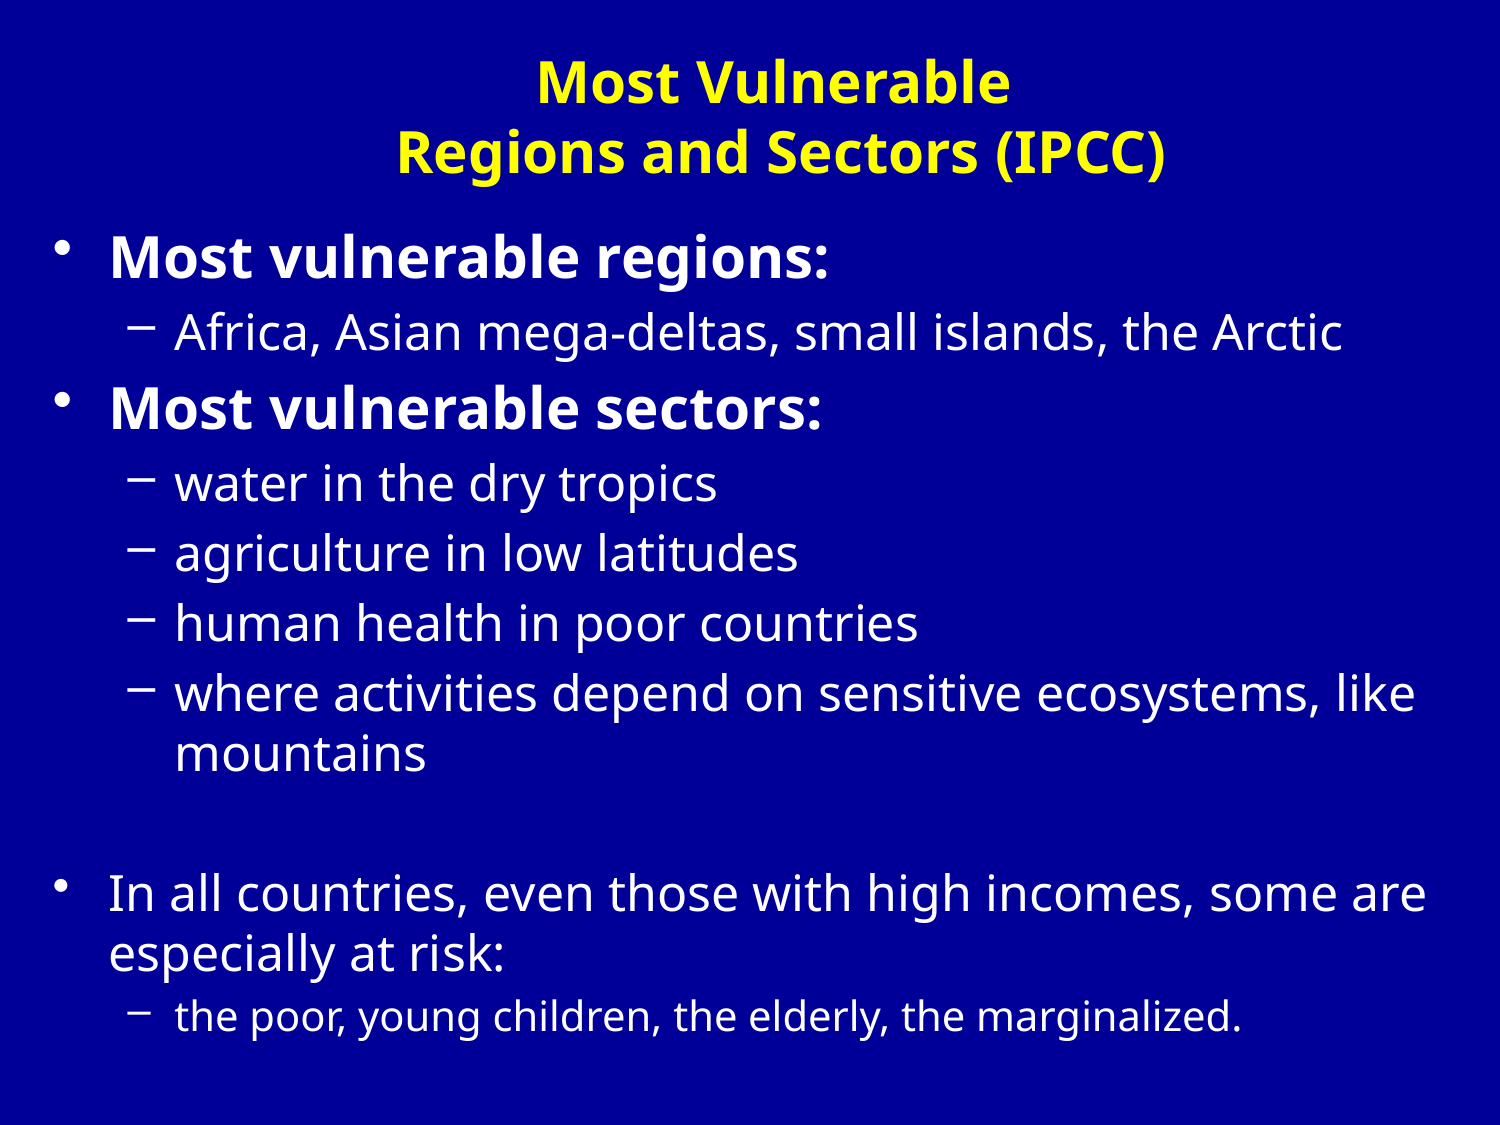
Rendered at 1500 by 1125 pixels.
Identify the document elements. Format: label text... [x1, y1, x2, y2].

title Most Vulnerable Regions and Sectors (IPCC) [312, 37, 1250, 200]
list Most vulnerable regions: Africa, Asian mega-deltas, small islands, the Arctic Most vulnerable sectors: water in the dry tropics agriculture in low latitudes human health in poor countries where activities depend on sensitive ecosystems, like mountains In all countries, even those with high incomes, some are especially at risk: the poor, young children, the elderly, the marginalized. [37, 212, 1500, 1125]
